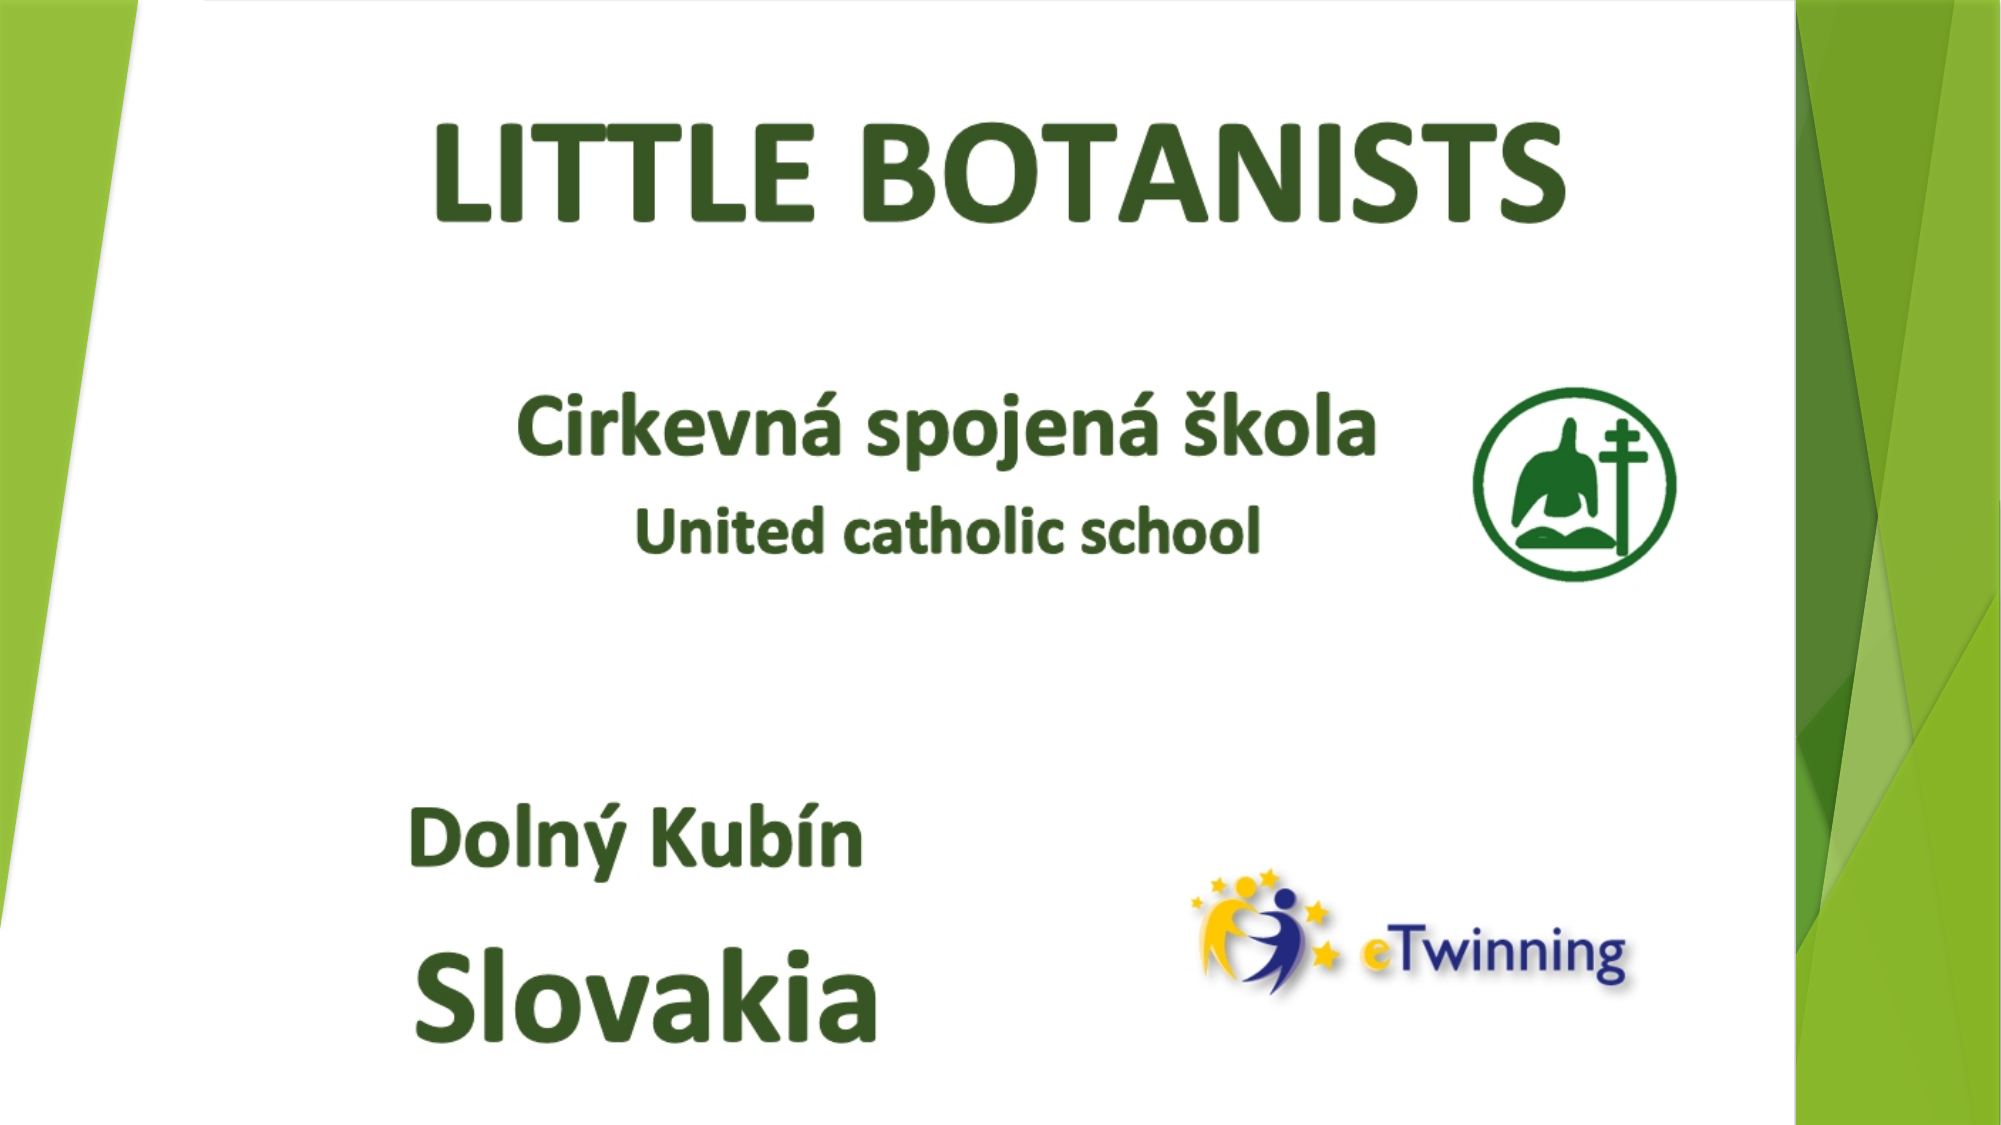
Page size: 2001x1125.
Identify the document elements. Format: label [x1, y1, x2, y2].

picture [203, 0, 1797, 1125]
